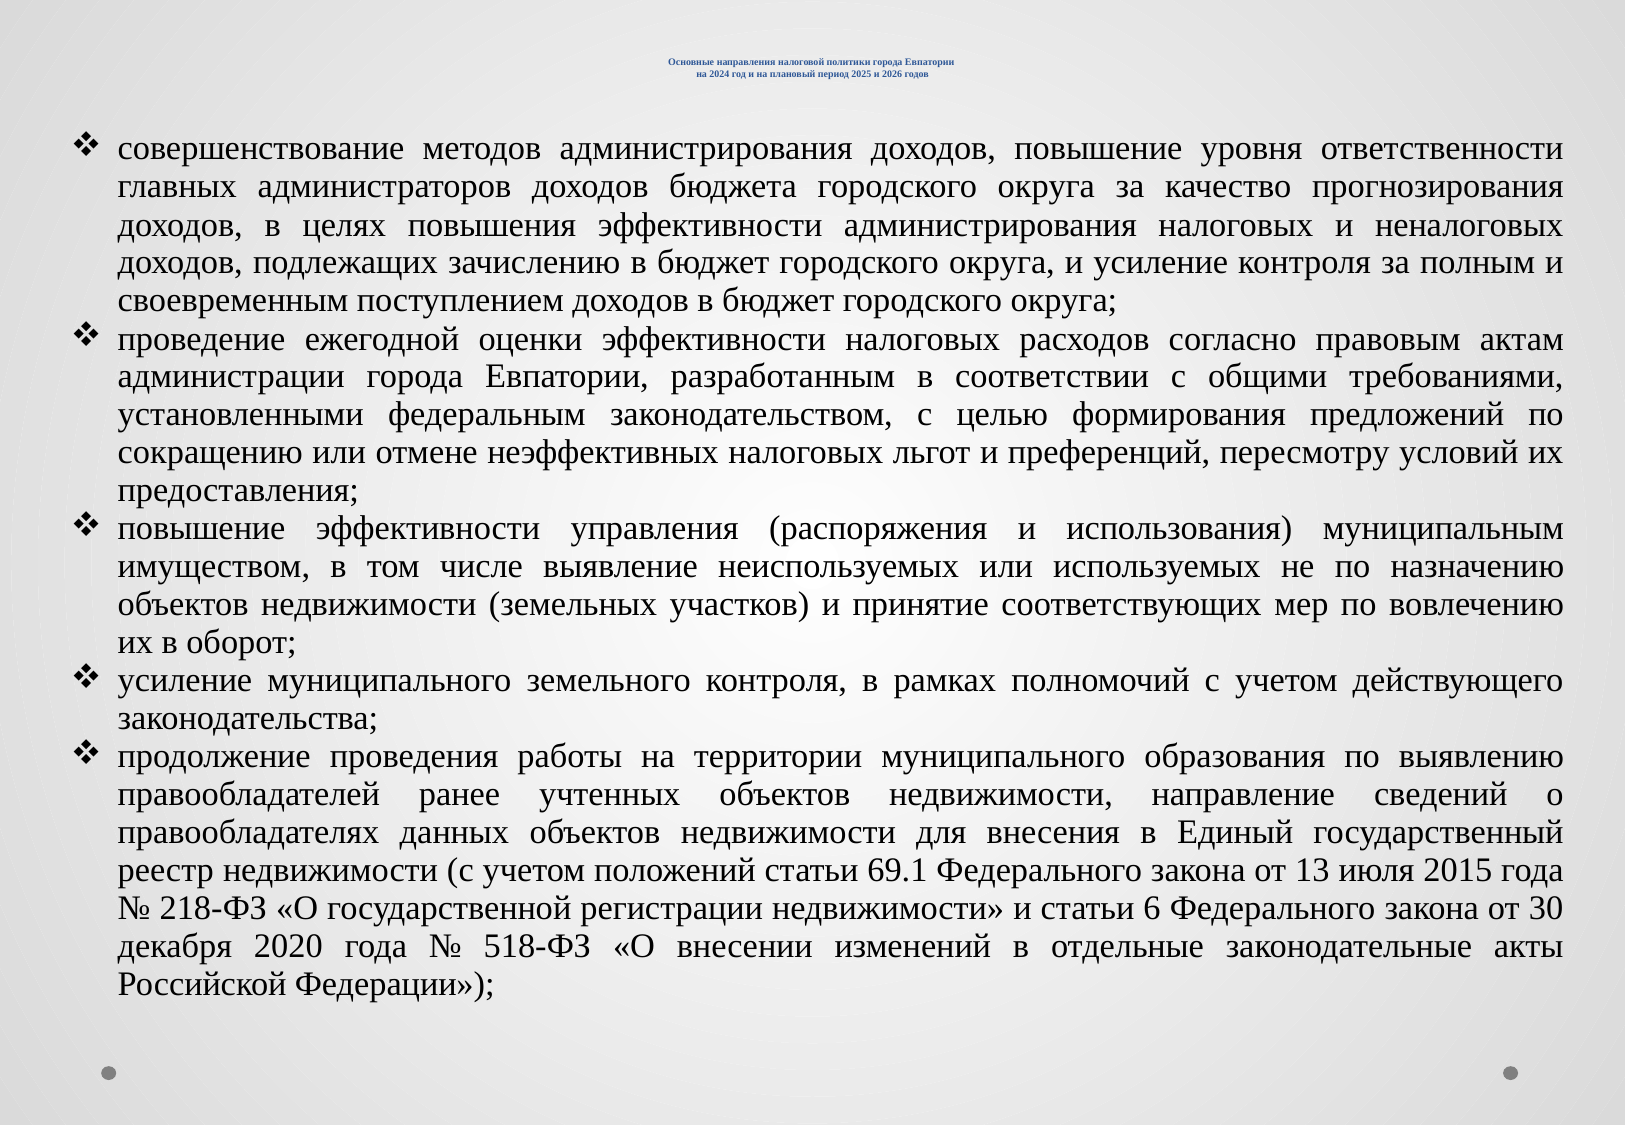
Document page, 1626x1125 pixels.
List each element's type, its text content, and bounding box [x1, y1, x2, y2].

title Основные направления налоговой политики города Евпатории на 2024 год и на плановый период 2025 и 2026 годов [19, 15, 1607, 123]
table_header совершенствование методов администрирования доходов, повышение уровня ответственности главных администраторов доходов бюджета городского округа за качество прогнозирования доходов, в целях повышения эффективности администрирования налоговых и неналоговых доходов, подлежащих зачислению в бюджет городского округа, и усиление контроля за полным и своевременным поступлением доходов в бюджет городского округа; проведение ежегодной оценки эффективности налоговых расходов согласно правовым актам администрации города Евпатории, разработанным в соответствии с общими требованиями, установленными федеральным законодательством, с целью формирования предложений по сокращению или отмене неэффективных налоговых льгот и преференций, пересмотру условий их предоставления; повышение эффективности управления (распоряжения и использования) муниципальным имуществом, в том числе выявление неиспользуемых или используемых не по назначению объектов недвижимости (земельных участков) и принятие соответствующих мер по вовлечению их в оборот; усиление муниципального земельного контроля, в рамках полномочий с учетом действующего законодательства; продолжение проведения работы на территории муниципального образования по выявлению правообладателей ранее учтенных объектов недвижимости, направление сведений о правообладателях данных объектов недвижимости для внесения в Единый государственный реестр недвижимости (с учетом положений статьи 69.1 Федерального закона от 13 июля 2015 года № 218-ФЗ «О государственной регистрации недвижимости» и статьи 6 Федерального закона от 30 декабря 2020 года № 518-ФЗ «О внесении изменений в отдельные законодательные акты Российской Федерации»); [56, 122, 1580, 1125]
